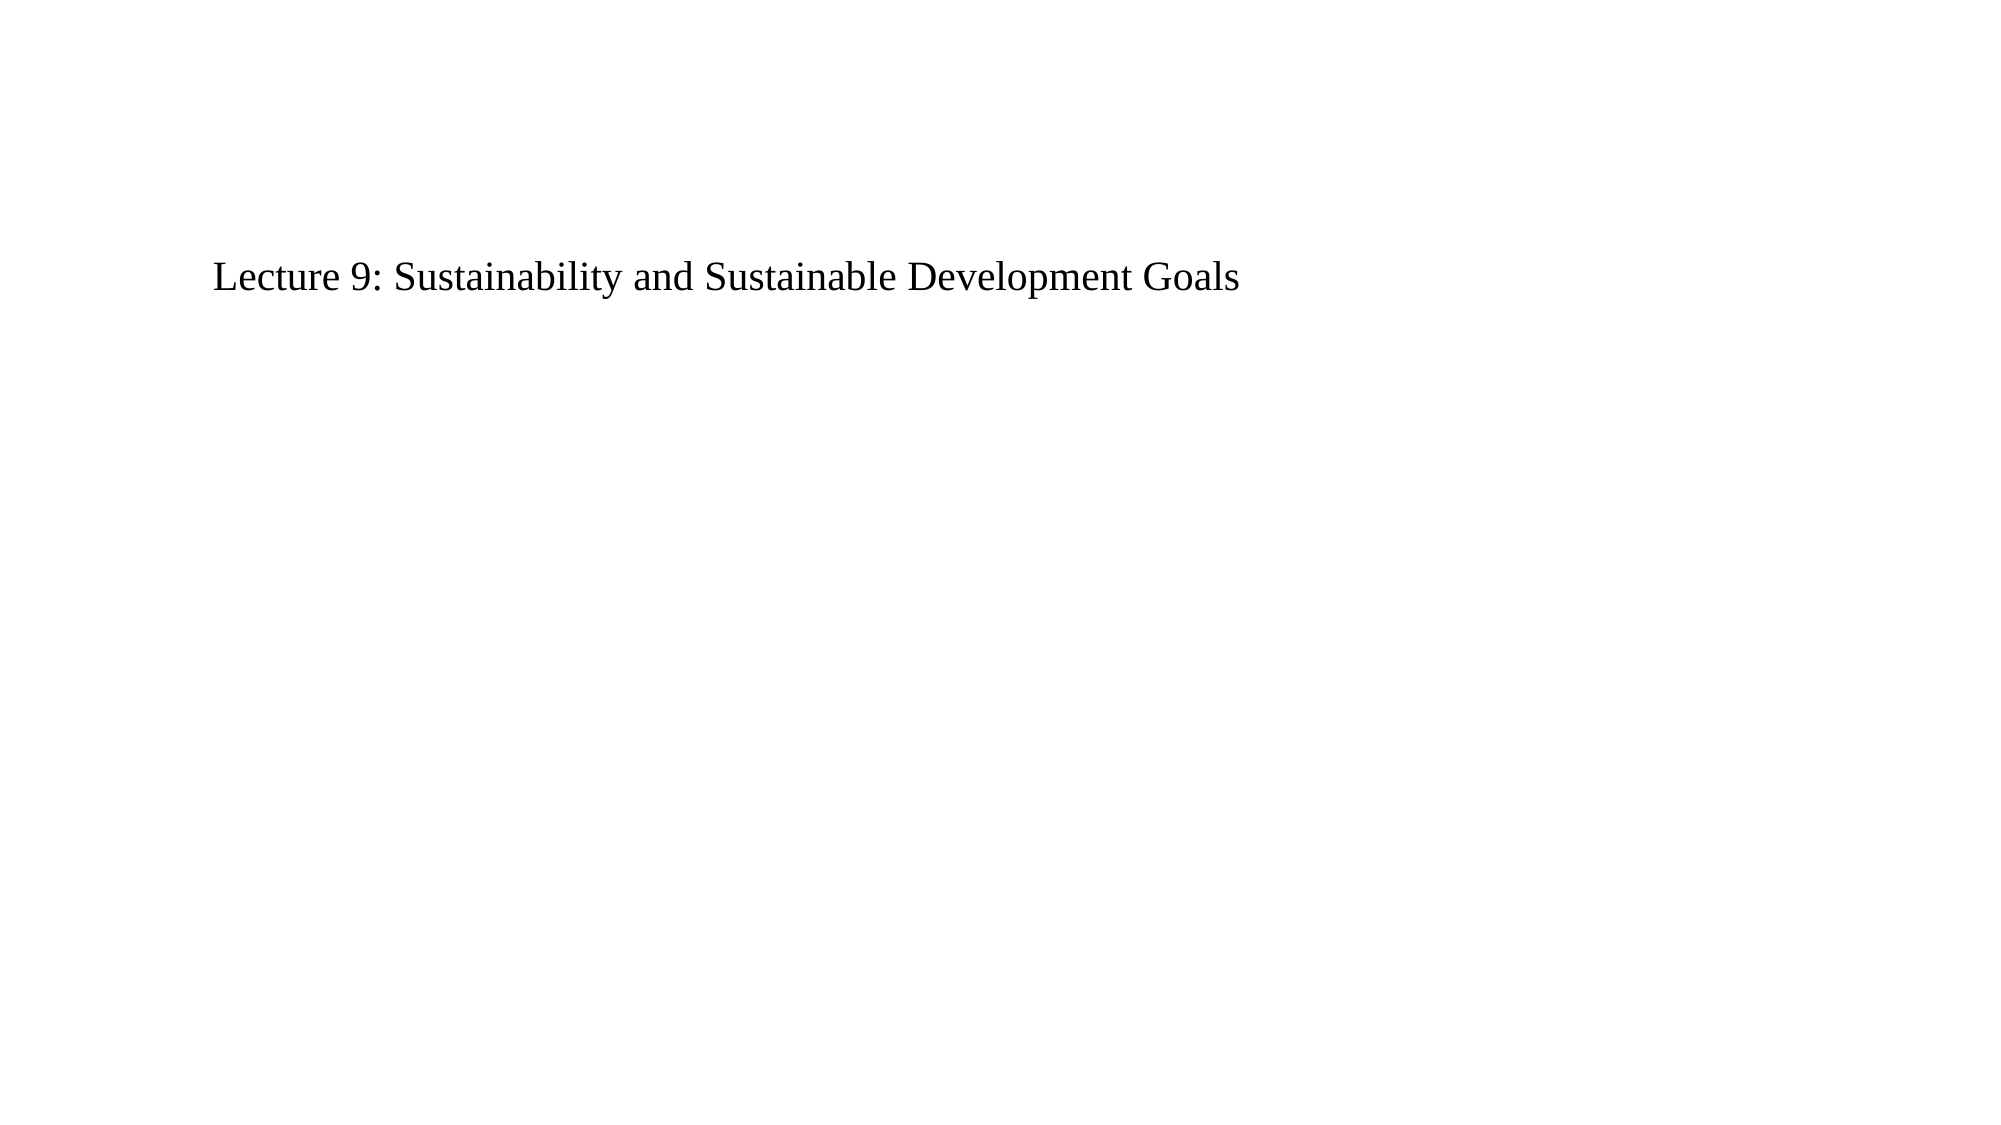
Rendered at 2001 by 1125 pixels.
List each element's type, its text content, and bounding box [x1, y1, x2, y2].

text_box Lecture 9: Sustainability and Sustainable Development Goals [198, 233, 1895, 307]
